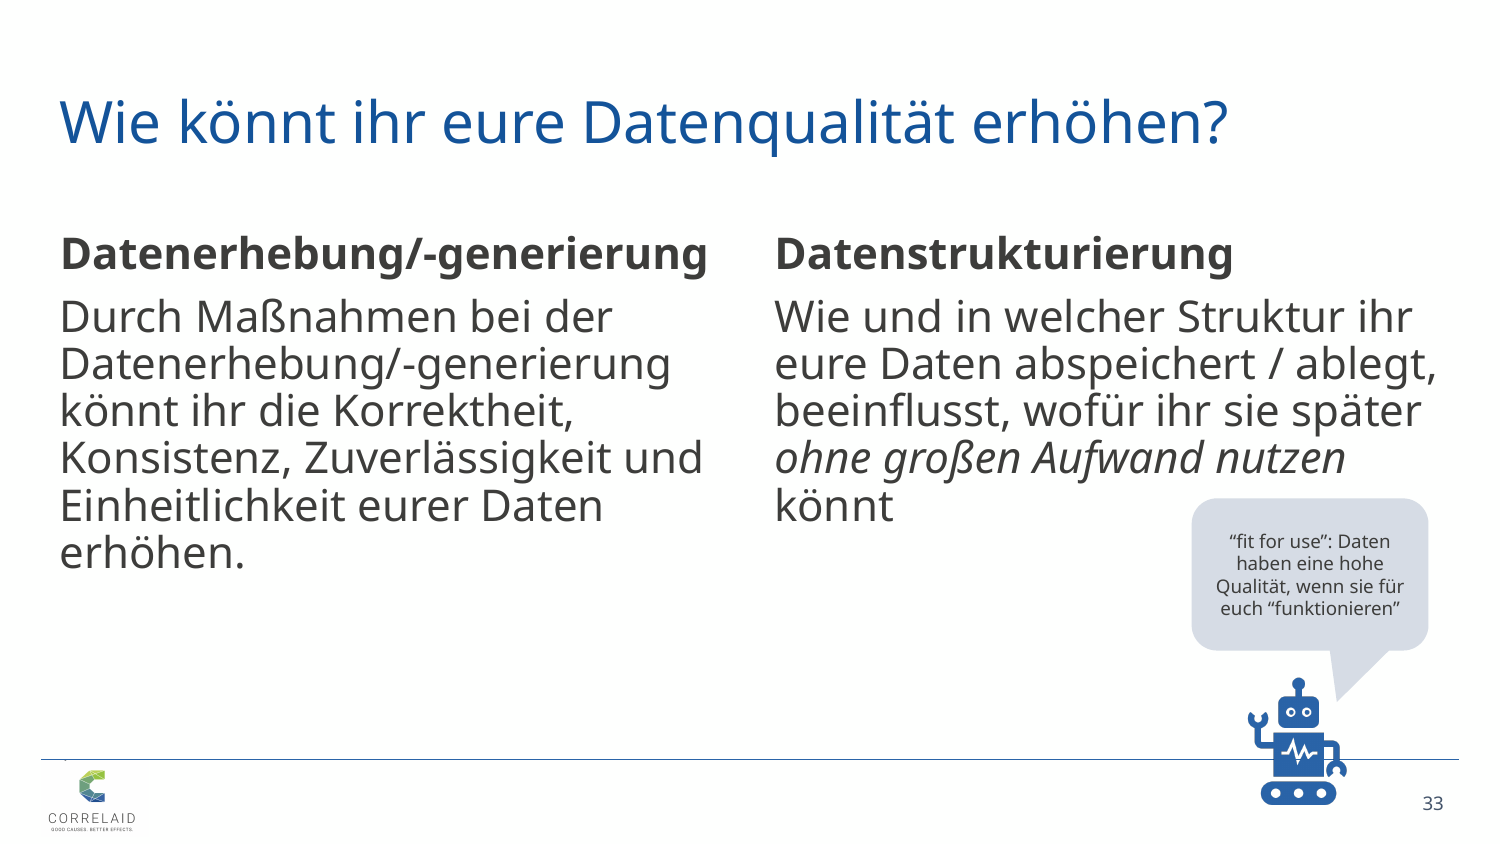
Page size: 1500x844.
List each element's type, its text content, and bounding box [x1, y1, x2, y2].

title Wie könnt ihr eure Datenqualität erhöhen? [44, 43, 1459, 207]
list Datenerhebung/-generierung Durch Maßnahmen bei der Datenerhebung/-generierung könnt ihr die Korrektheit, Konsistenz, Zuverlässigkeit und Einheitlichkeit eurer Daten erhöhen. [44, 223, 741, 744]
text_box “fit for use”: Daten haben eine hohe Qualität, wenn sie für euch “funktionieren” [1190, 497, 1430, 668]
picture [1222, 668, 1374, 819]
list Datenstrukturierung Wie und in welcher Struktur ihr eure Daten abspeichert / ablegt, beeinflusst, wofür ihr sie später ohne großen Aufwand nutzen könnt [759, 223, 1456, 744]
picture [41, 760, 149, 837]
